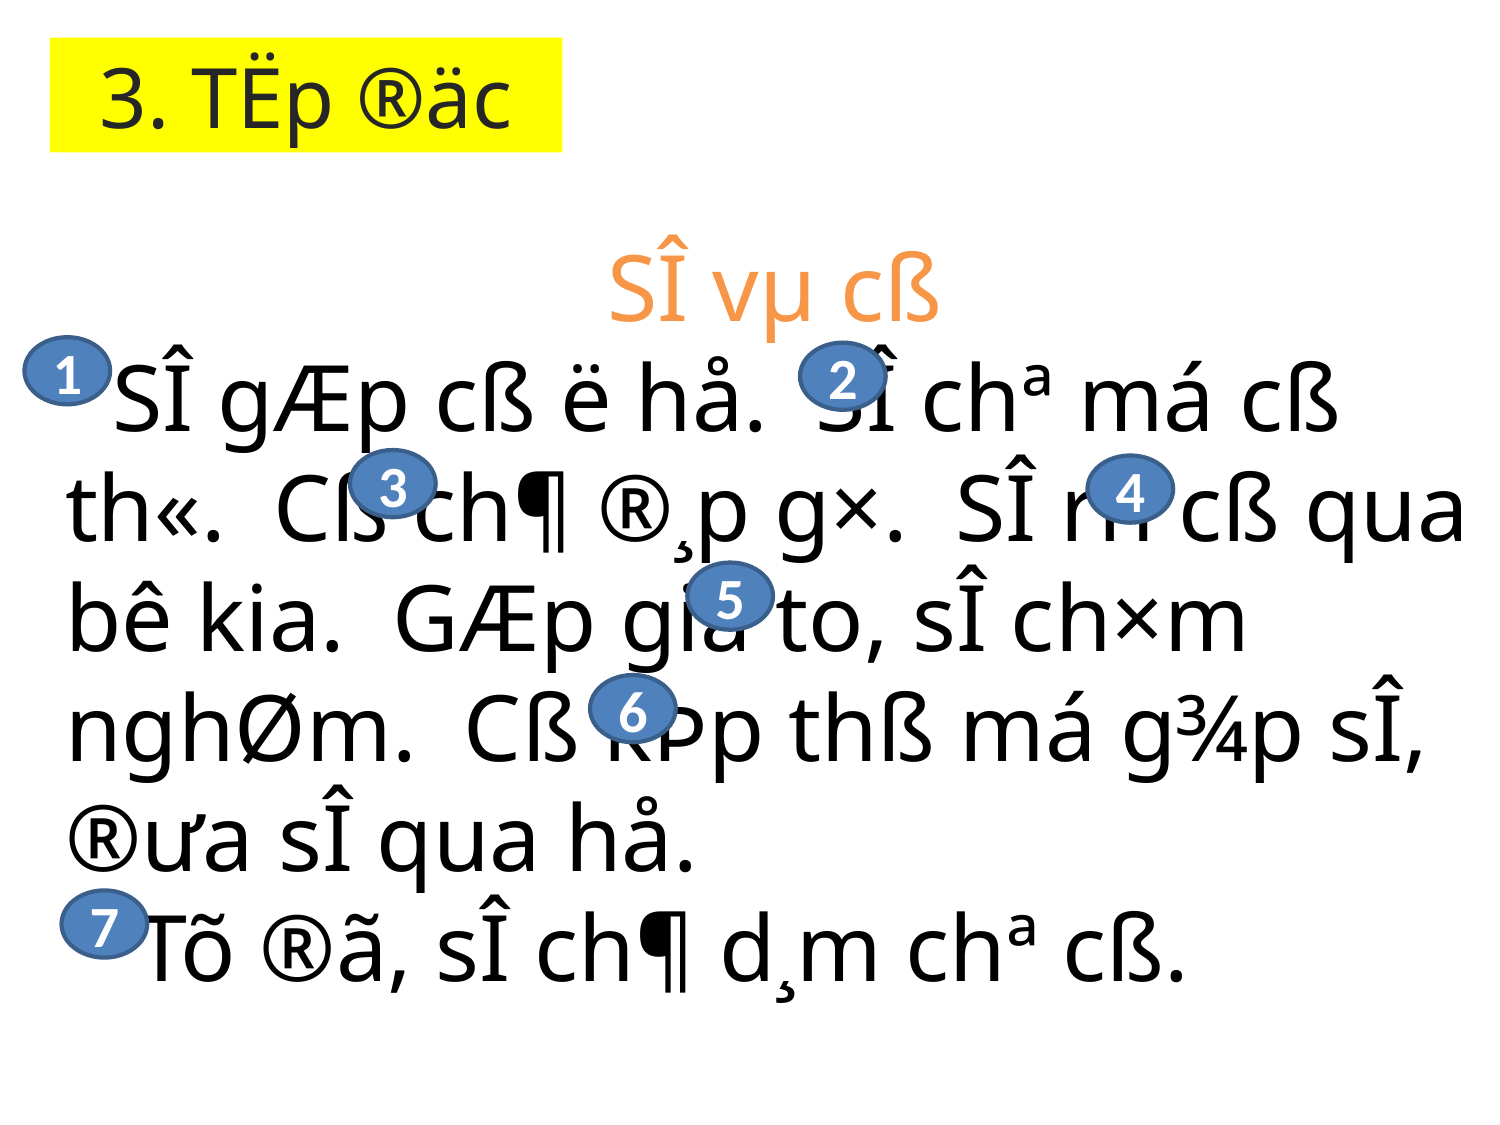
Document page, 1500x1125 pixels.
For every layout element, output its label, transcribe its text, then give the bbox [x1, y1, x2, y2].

text_box 6 [587, 672, 678, 745]
text_box 3 [347, 447, 438, 520]
text_box 2 [797, 340, 888, 412]
text_box 5 [685, 560, 776, 632]
text_box SÎ vµ cß SÎ gÆp cß ë hå. SÎ chª má cß th«. Cß ch¶ ®¸p g×. SÎ rñ cß qua bê kia. GÆp giã to, sÎ ch×m nghØm. Cß kÞp thß má g¾p sÎ, ®­ưa sÎ qua hå. Tõ ®ã, sÎ ch¶ d¸m chª cß. [50, 222, 1500, 1125]
text_box 4 [1085, 453, 1176, 525]
text_box 1 [22, 335, 113, 407]
text_box 3. TËp ®äc [49, 37, 563, 153]
text_box 7 [59, 888, 150, 960]
